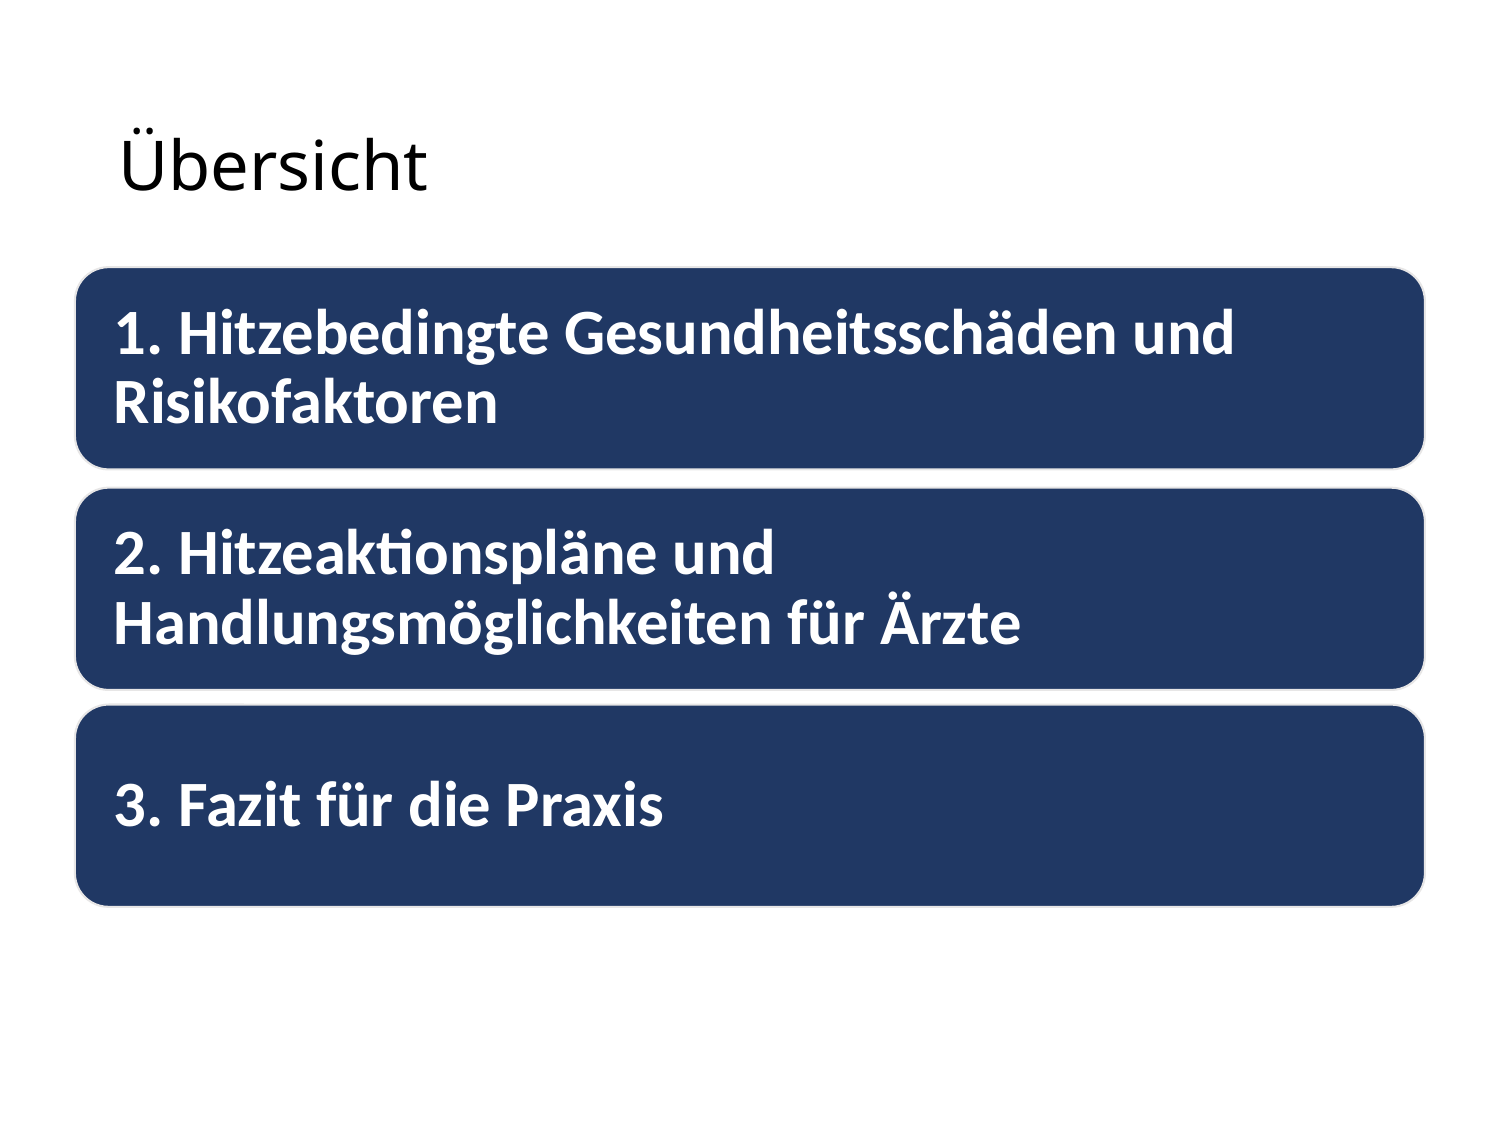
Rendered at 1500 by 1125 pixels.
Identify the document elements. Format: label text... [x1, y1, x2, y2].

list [74, 267, 1425, 911]
title Übersicht [103, 59, 1397, 266]
